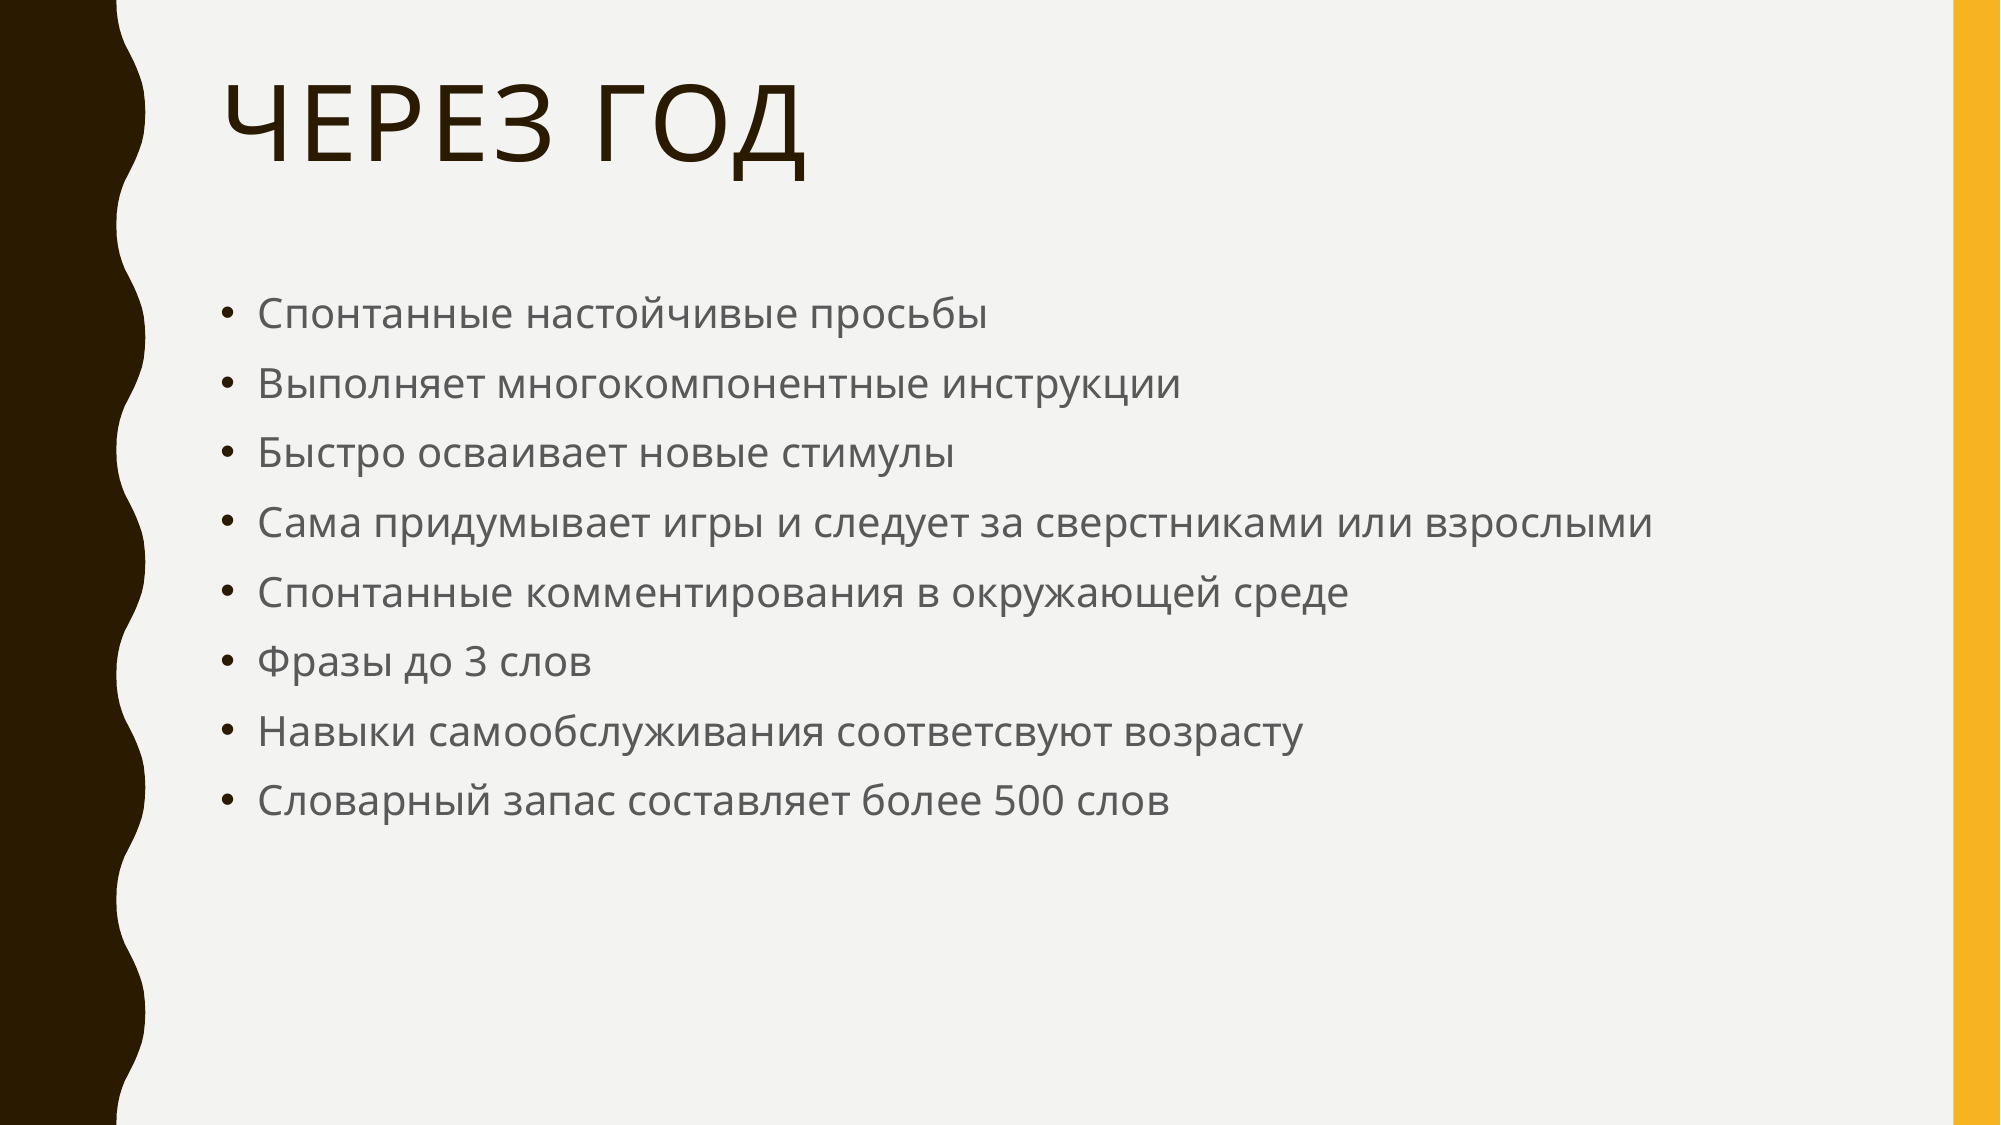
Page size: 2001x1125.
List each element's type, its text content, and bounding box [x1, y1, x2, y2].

title Через год [205, 62, 1875, 274]
list Спонтанные настойчивые просьбы Выполняет многокомпонентные инструкции Быстро осваивает новые стимулы Сама придумывает игры и следует за сверстниками или взрослыми Спонтанные комментирования в окружающей среде Фразы до 3 слов Навыки самообслуживания соответсвуют возрасту Словарный запас составляет более 500 слов [205, 274, 1875, 965]
